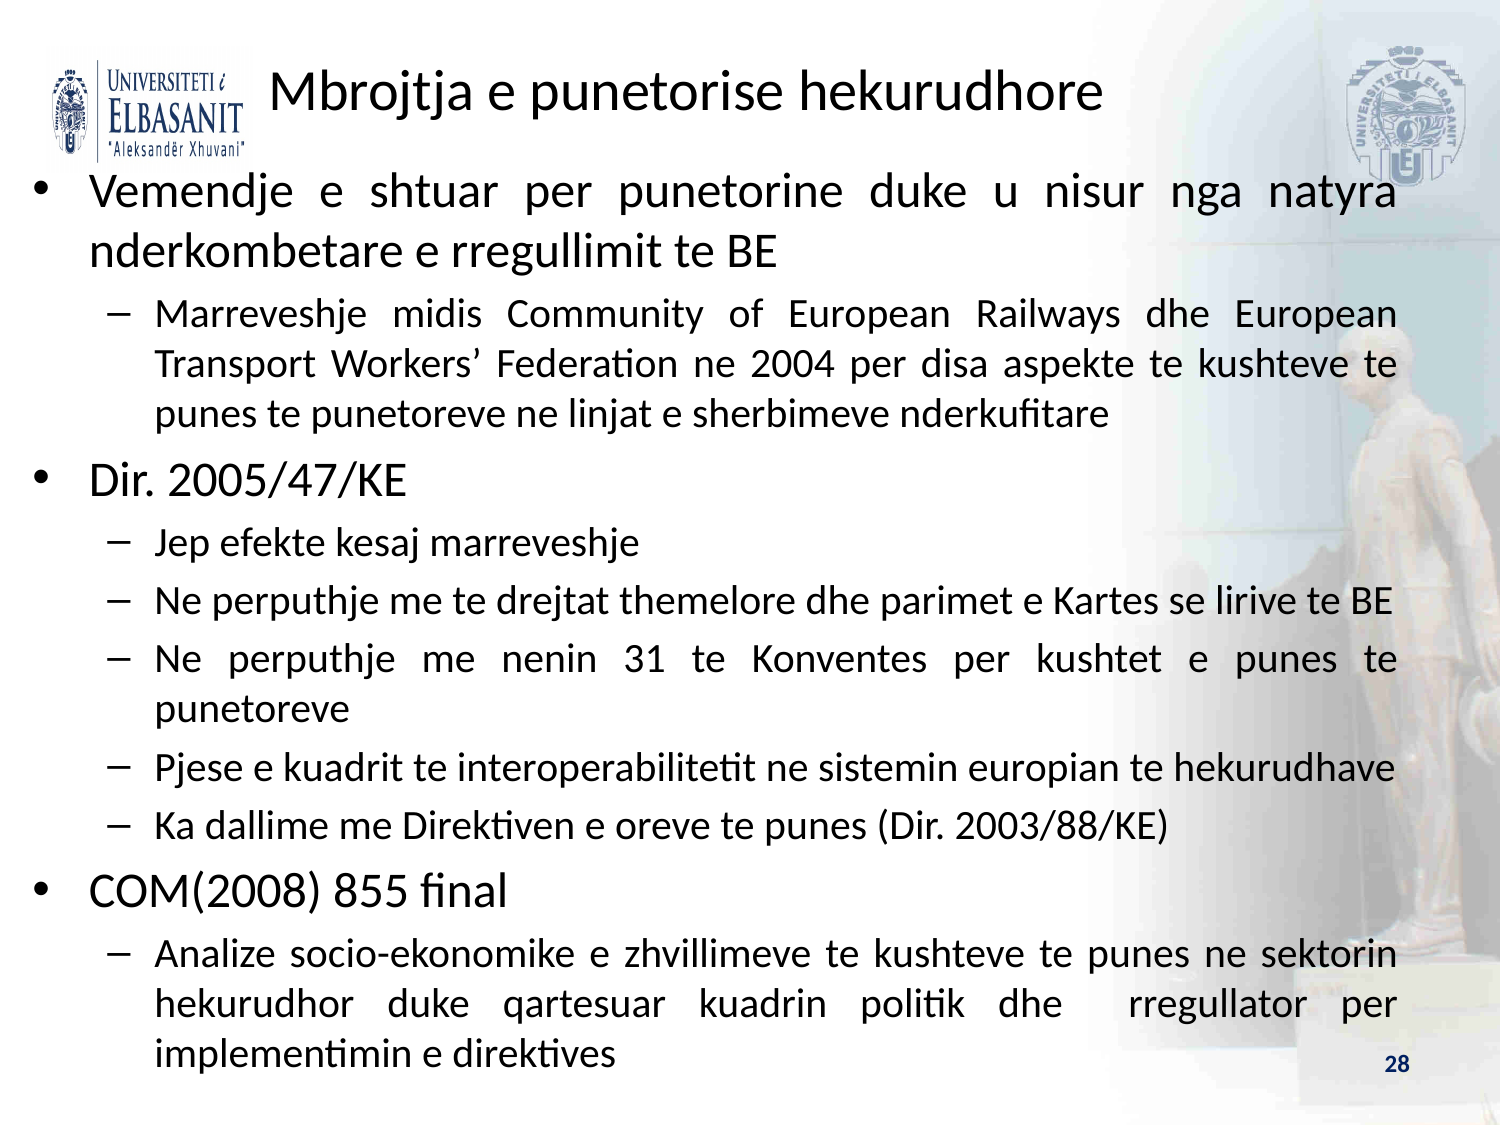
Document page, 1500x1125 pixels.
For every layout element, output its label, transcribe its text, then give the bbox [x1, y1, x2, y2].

picture [974, 0, 1500, 1125]
text_box Mbrojtja e punetorise hekurudhore [253, 45, 969, 150]
picture [46, 46, 255, 173]
text_box Vemendje e shtuar per punetorine duke u nisur nga natyra nderkombetare e rregullimit te BE Marreveshje midis Community of European Railways dhe European Transport Workers’ Federation ne 2004 per disa aspekte te kushteve te punes te punetoreve ne linjat e sherbimeve nderkufitare Dir. 2005/47/KE Jep efekte kesaj marreveshje Ne perputhje me te drejtat themelore dhe parimet e Kartes se lirive te BE Ne perputhje me nenin 31 te Konventes per kushtet e punes te punetoreve Pjese e kuadrit te interoperabilitetit ne sistemin europian te hekurudhave Ka dallime me Direktiven e oreve te punes (Dir. 2003/88/KE) COM(2008) 855 final Analize socio-ekonomike e zhvillimeve te kushteve te punes ne sektorin hekurudhor duke qartesuar kuadrin politik dhe rregullator per implementimin e direktives [17, 150, 969, 938]
